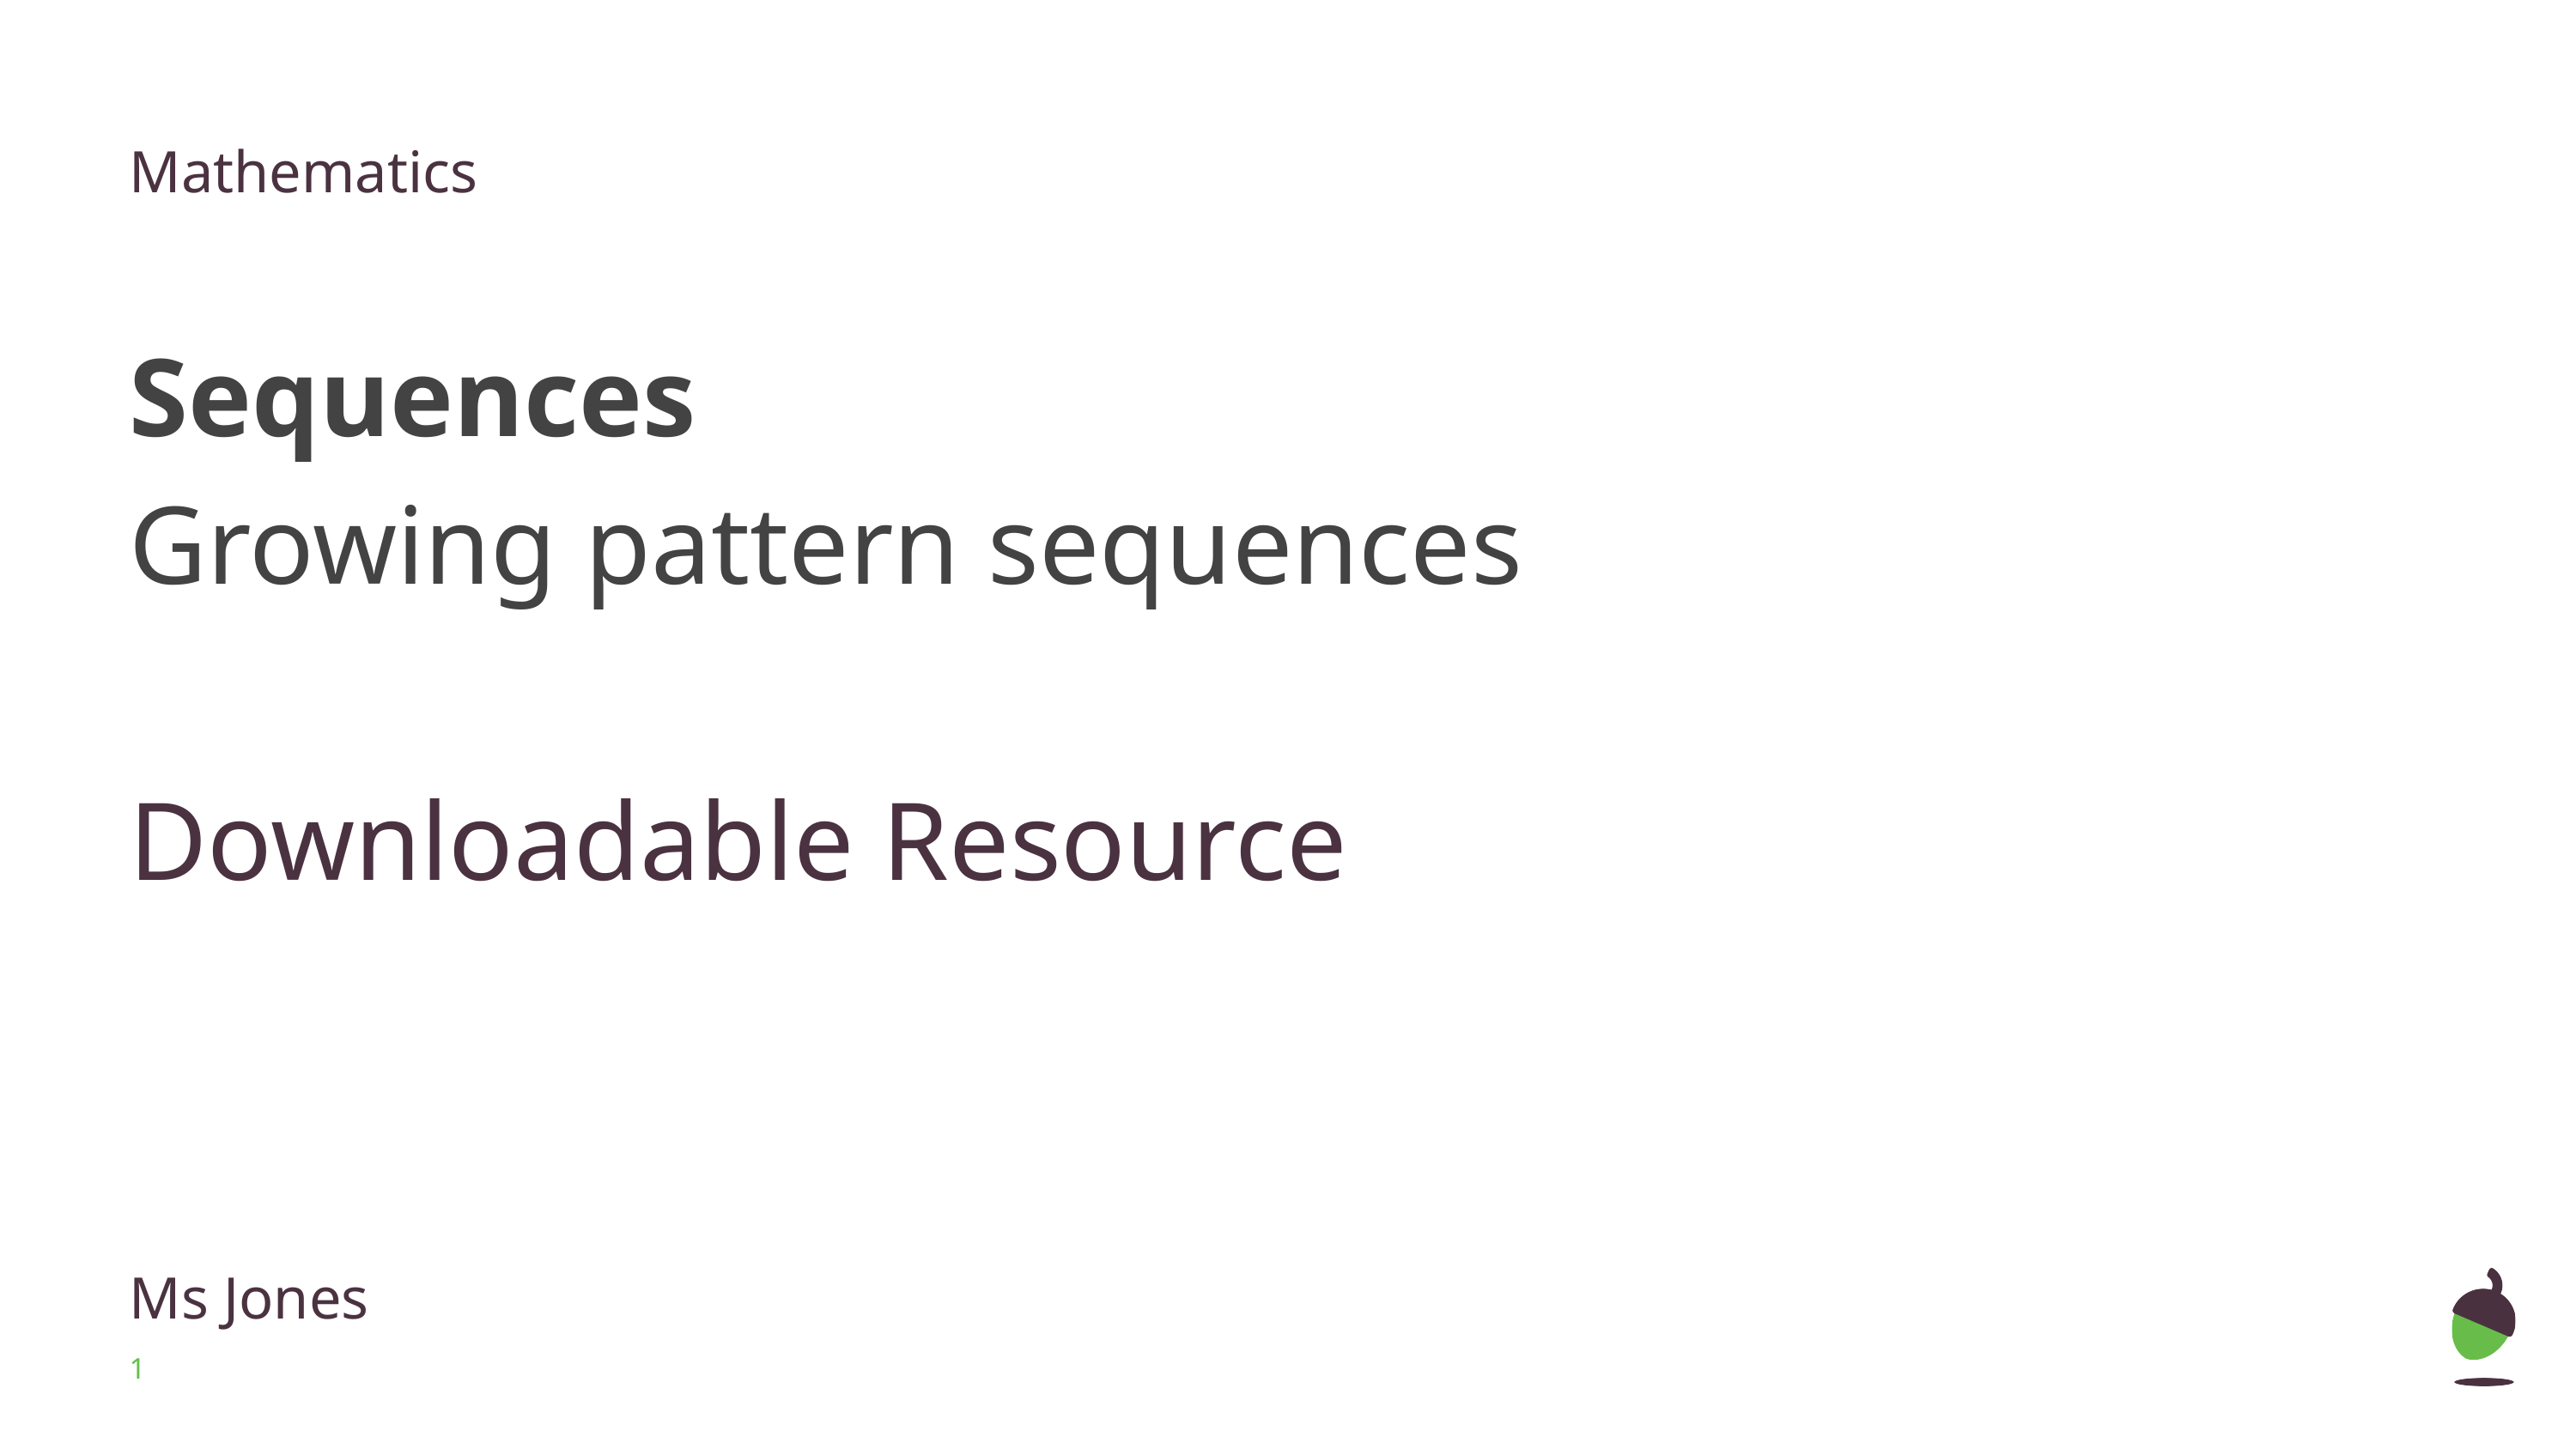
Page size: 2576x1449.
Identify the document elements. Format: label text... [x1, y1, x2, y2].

subtitle Ms Jones [129, 1155, 1242, 1331]
title Sequences Growing pattern sequences Downloadable Resource [129, 349, 2447, 834]
slide_number ‹#› [129, 1349, 332, 1401]
subtitle Mathematics [129, 124, 2447, 349]
picture [2451, 1268, 2516, 1386]
